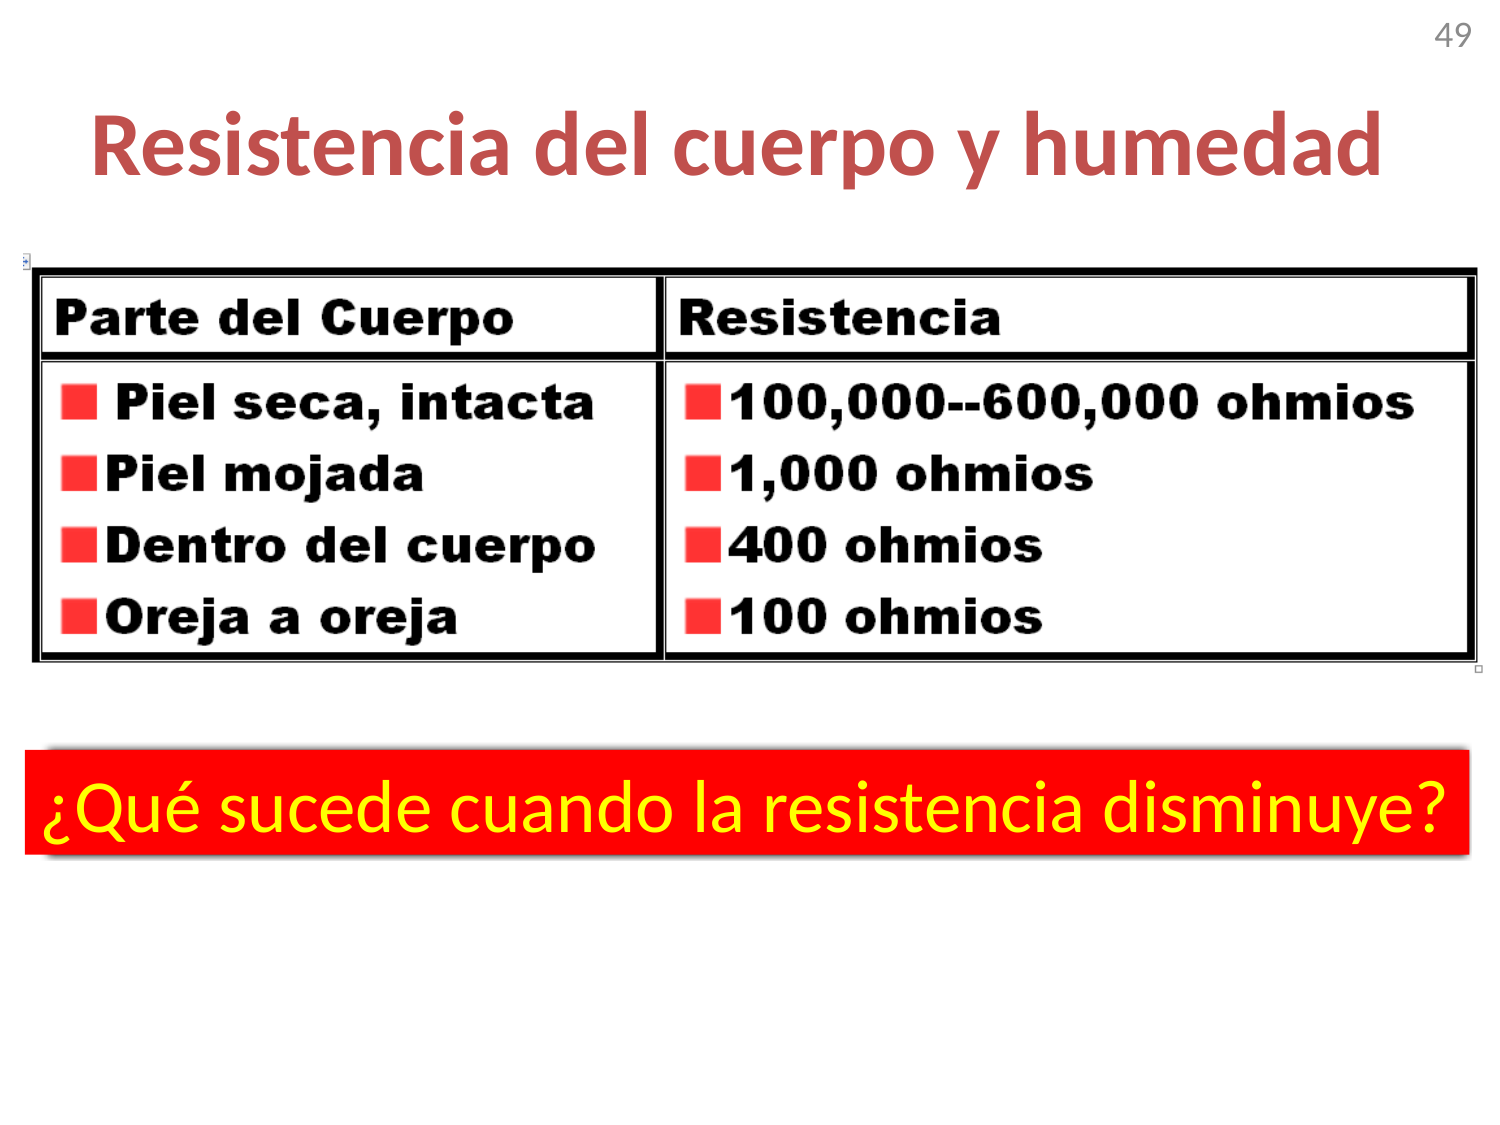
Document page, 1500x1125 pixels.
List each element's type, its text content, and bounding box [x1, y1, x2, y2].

slide_number 49 [1419, 2, 1495, 63]
text_box ¿Qué sucede cuando la resistencia disminuye? [24, 749, 1470, 855]
picture [22, 251, 1488, 691]
title Resistencia del cuerpo y humedad [75, 45, 1425, 233]
